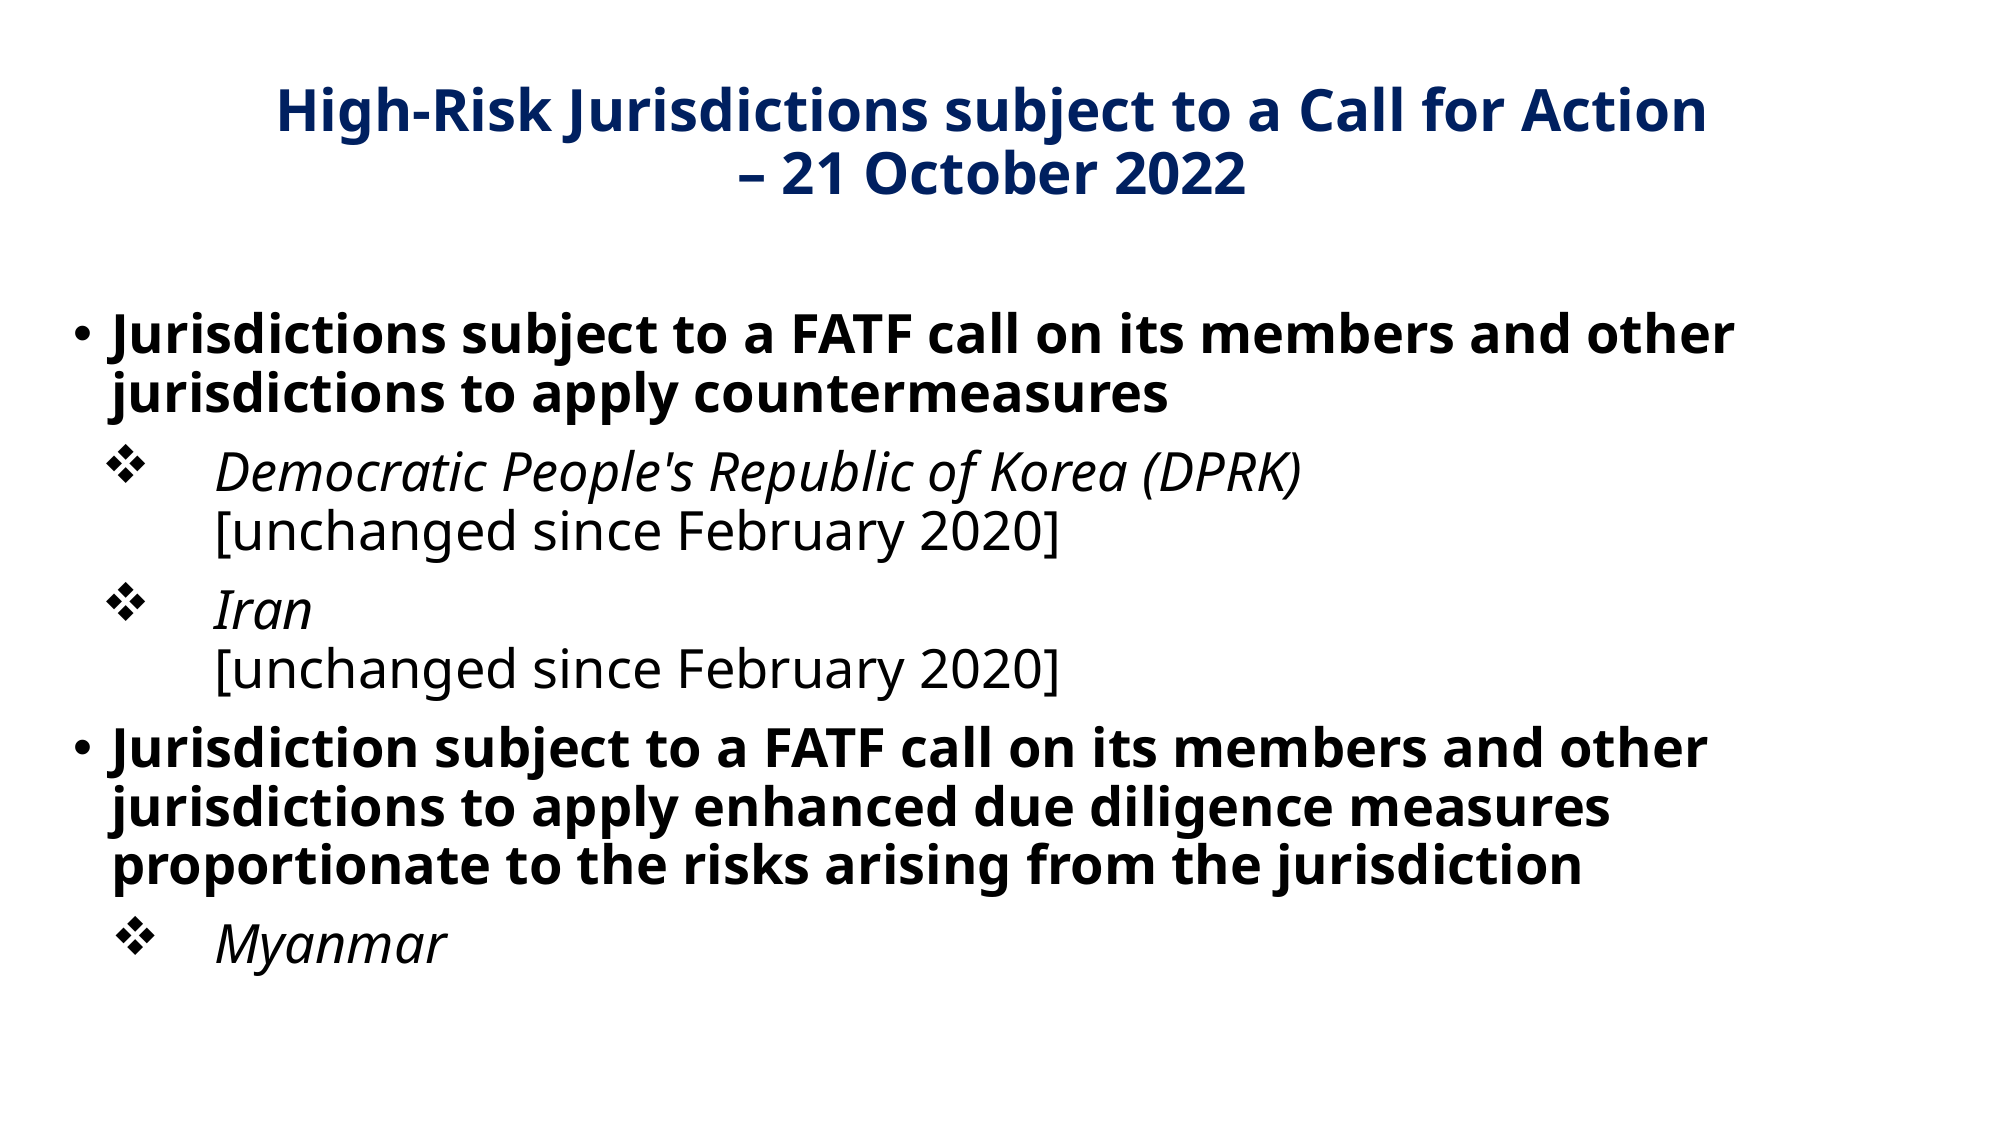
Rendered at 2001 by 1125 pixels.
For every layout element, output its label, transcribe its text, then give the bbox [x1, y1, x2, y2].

list Jurisdictions subject to a FATF call on its members and other jurisdictions to apply countermeasures Democratic People's Republic of Korea (DPRK) [unchanged since February 2020] Iran [unchanged since February 2020] Jurisdiction subject to a FATF call on its members and other jurisdictions to apply enhanced due diligence measures proportionate to the risks arising from the jurisdiction Myanmar [58, 299, 1974, 1041]
title High-Risk Jurisdictions subject to a Call for Action – 21 October 2022 [137, 59, 1863, 230]
